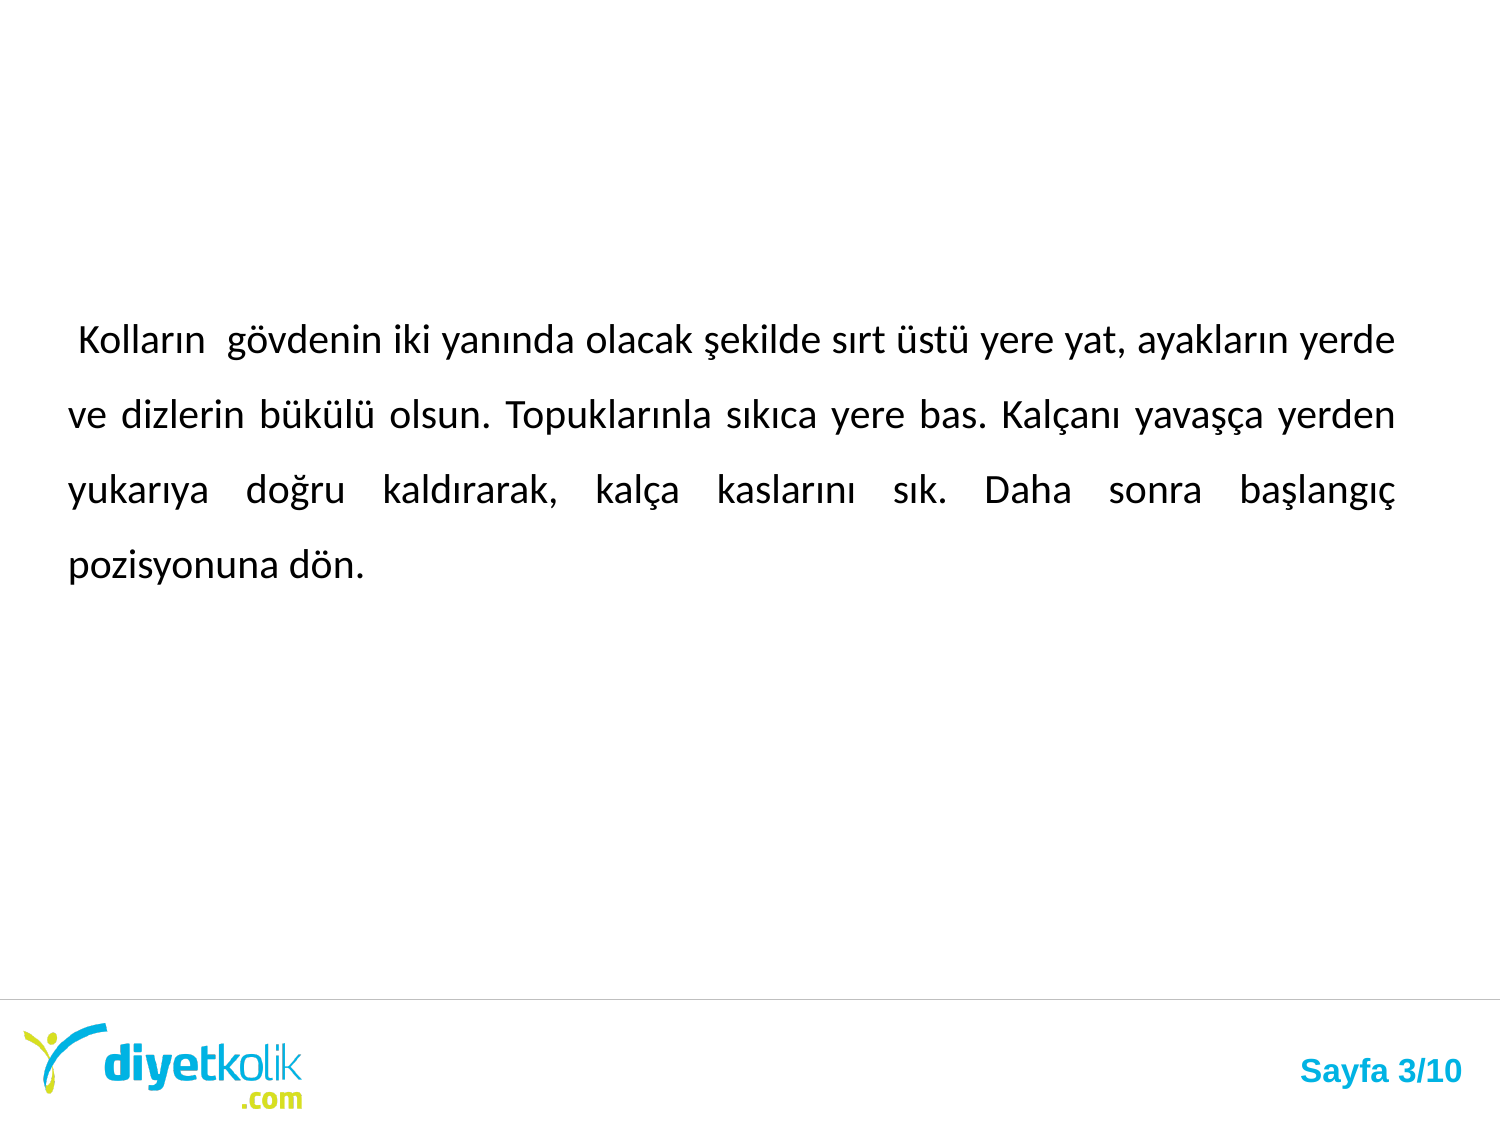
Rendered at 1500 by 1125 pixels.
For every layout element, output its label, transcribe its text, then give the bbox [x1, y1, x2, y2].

text_box Sayfa 3/10 [1285, 1021, 1478, 1097]
picture [23, 1022, 302, 1109]
text_box Kolların gövdenin iki yanında olacak şekilde sırt üstü yere yat, ayakların yerde ve dizlerin bükülü olsun. Topuklarınla sıkıca yere bas. Kalçanı yavaşça yerden yukarıya doğru kaldırarak, kalça kaslarını sık. Daha sonra başlangıç pozisyonuna dön. [53, 278, 1412, 929]
